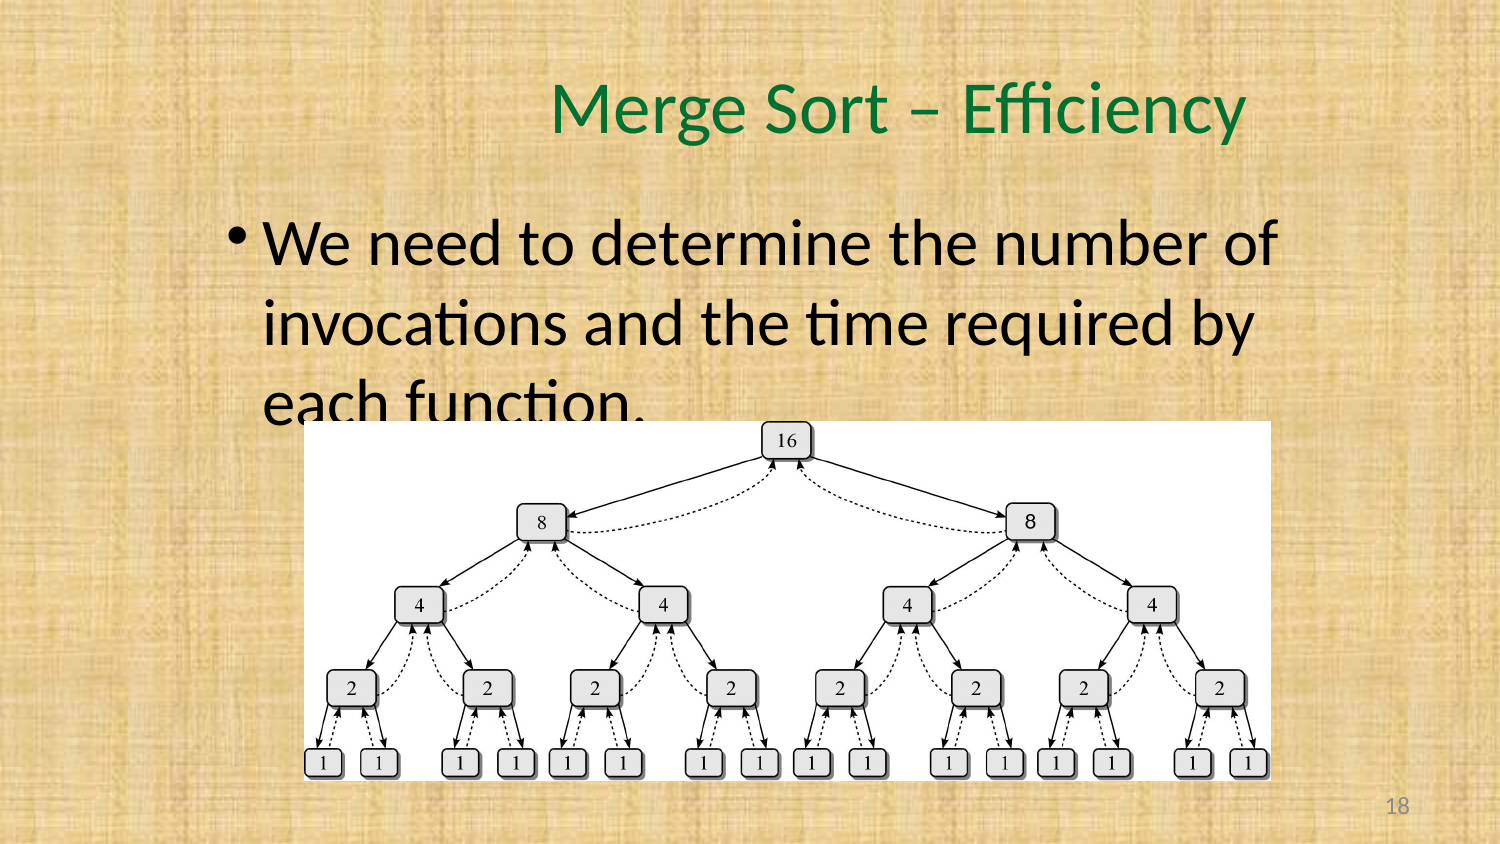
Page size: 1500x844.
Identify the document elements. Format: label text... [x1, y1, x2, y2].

slide_number 18 [1074, 782, 1425, 827]
list We need to determine the number of invocations and the time required by each function. [198, 191, 1377, 749]
title Merge Sort – Efficiency [243, 33, 1259, 175]
picture [0, 0, 1500, 844]
